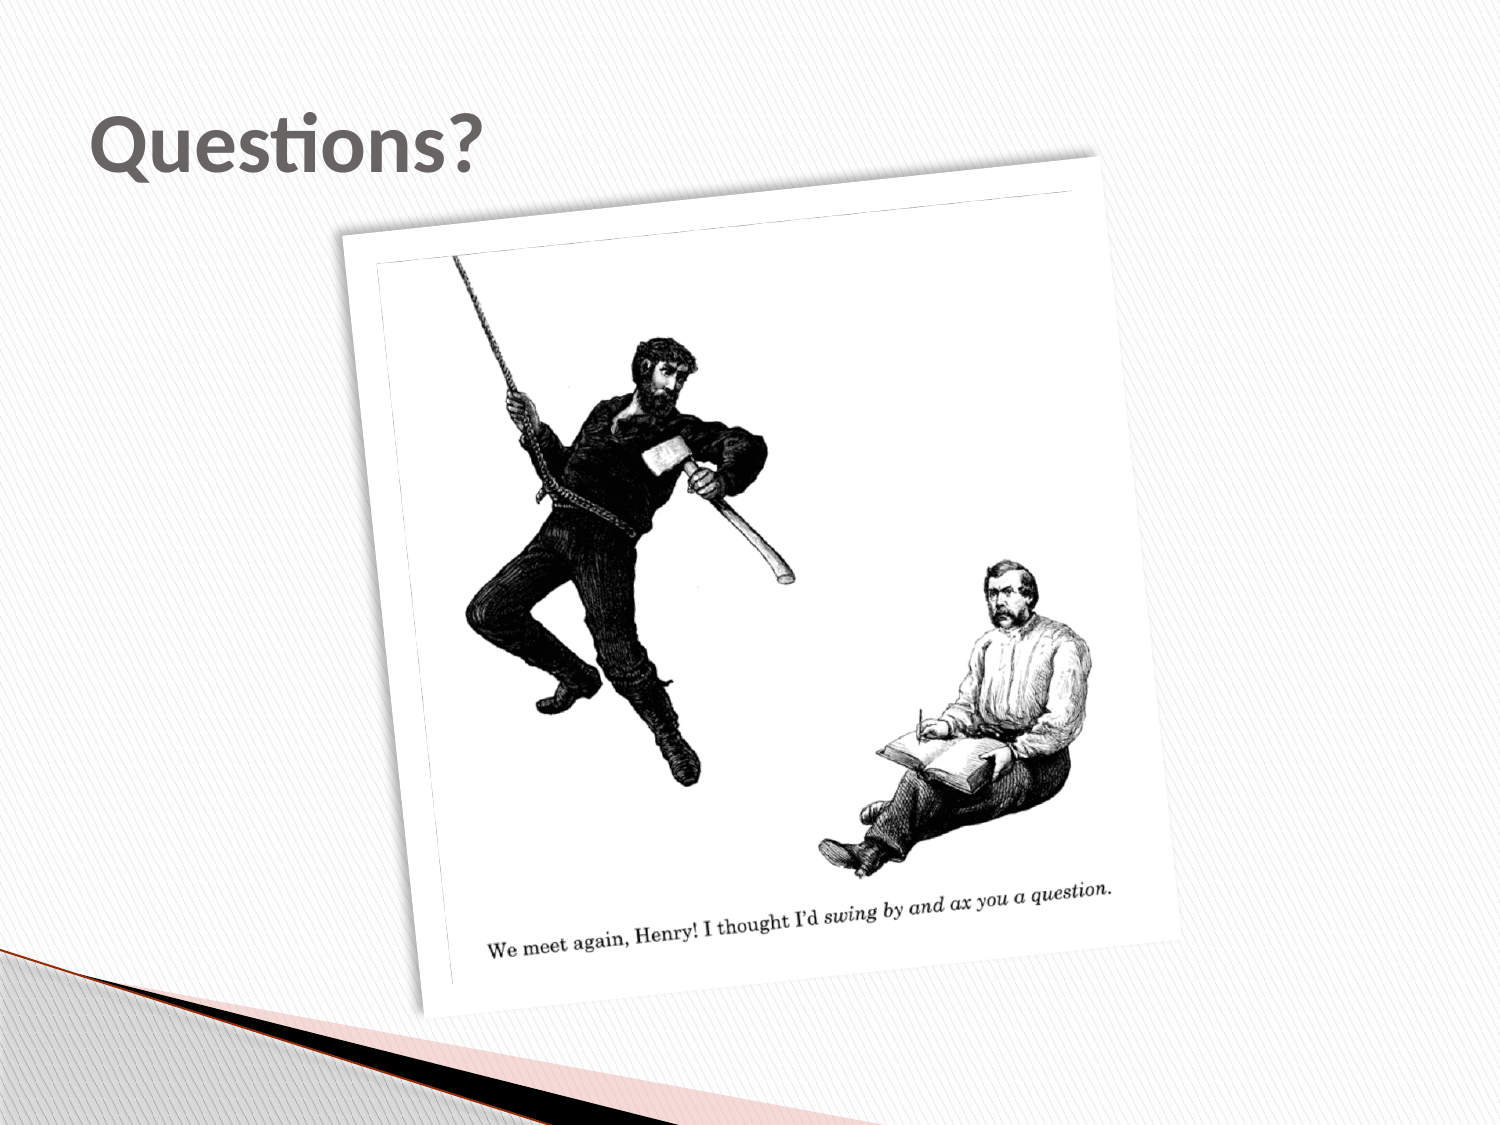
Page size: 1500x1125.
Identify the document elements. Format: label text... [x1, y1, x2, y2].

picture [378, 192, 1147, 984]
title Questions? [75, 45, 1425, 233]
